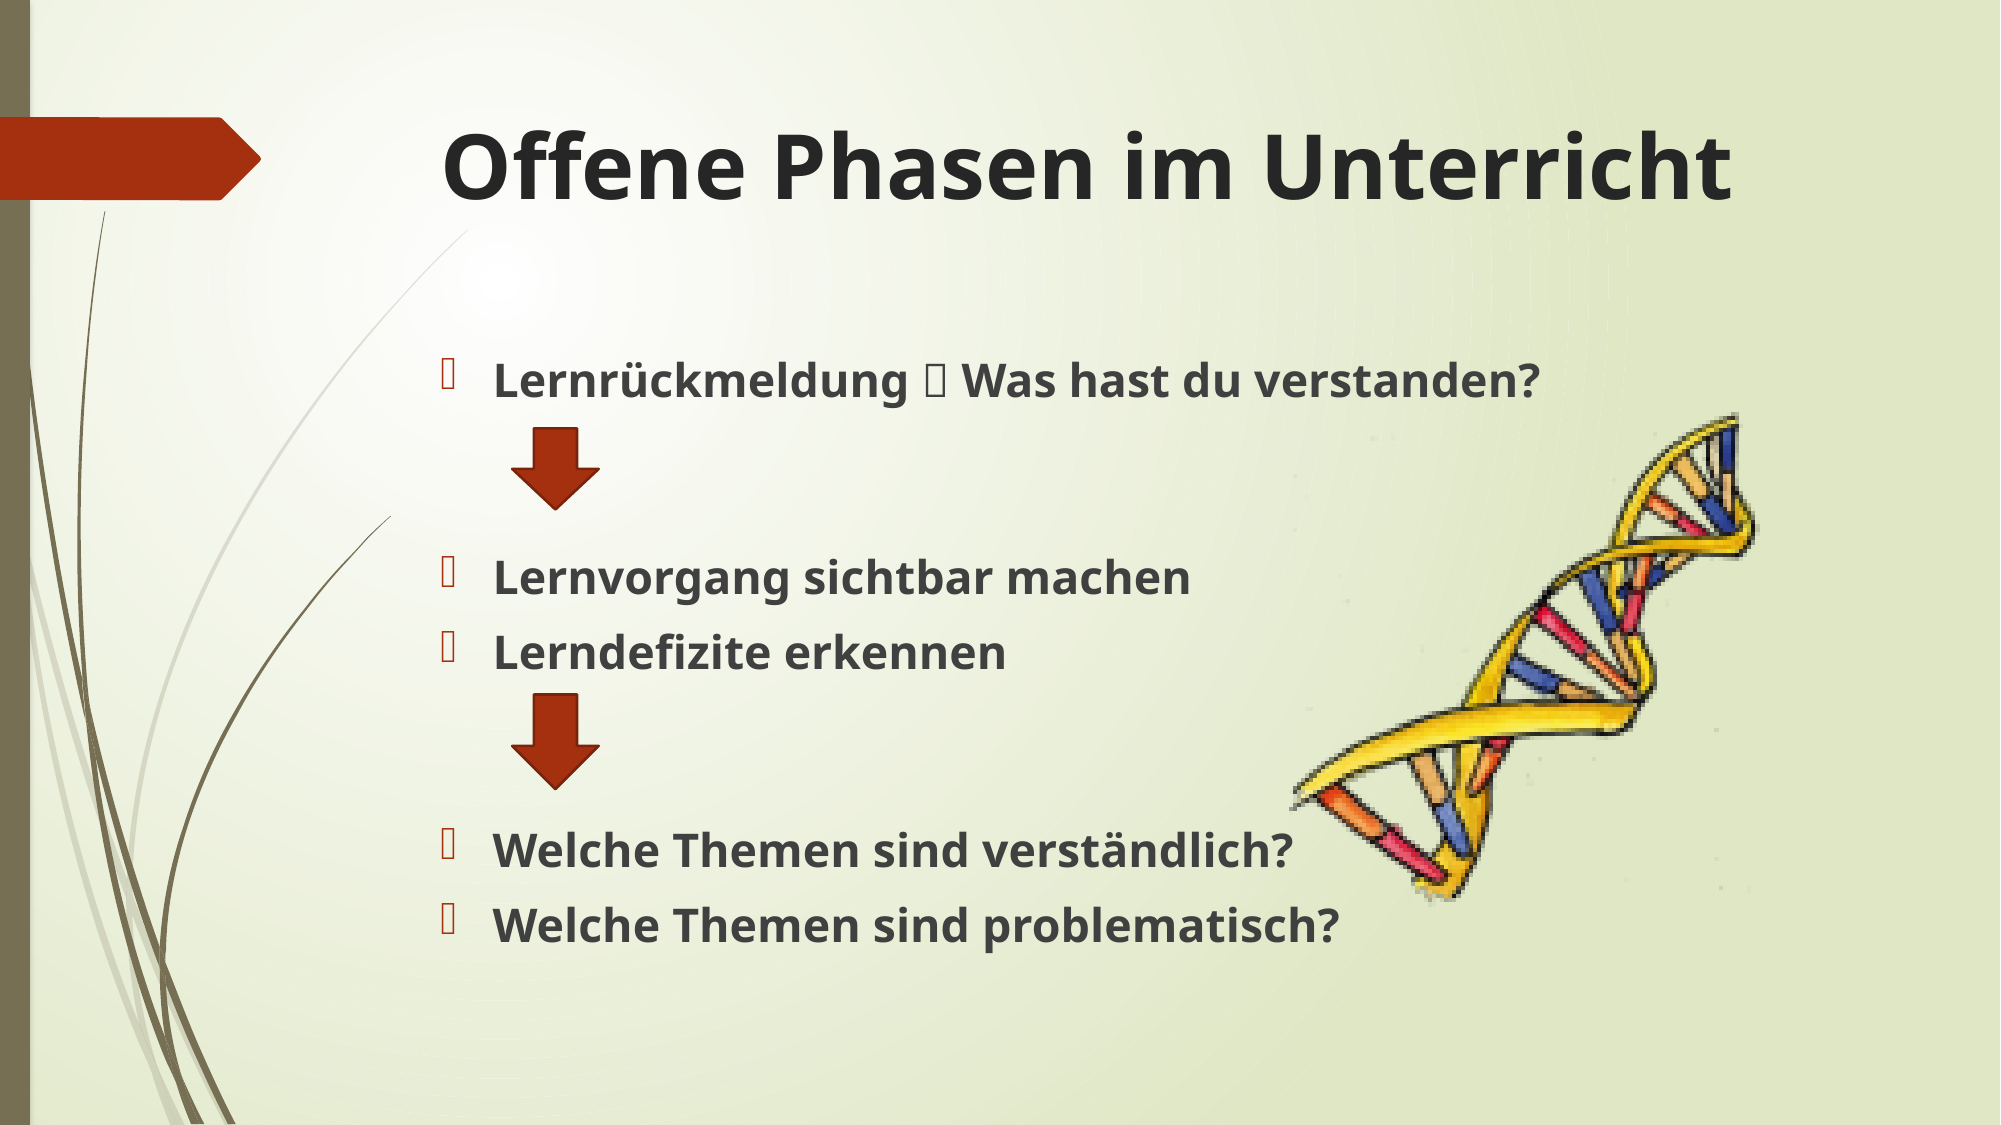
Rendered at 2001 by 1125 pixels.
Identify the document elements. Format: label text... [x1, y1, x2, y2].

list Lernrückmeldung  Was hast du verstanden? Lernvorgang sichtbar machen Lerndefizite erkennen Welche Themen sind verständlich? Welche Themen sind problematisch? [425, 343, 1888, 963]
picture [1274, 397, 1773, 922]
text_box [510, 693, 600, 791]
text_box [510, 427, 600, 511]
title Offene Phasen im Unterricht [425, 102, 1888, 313]
